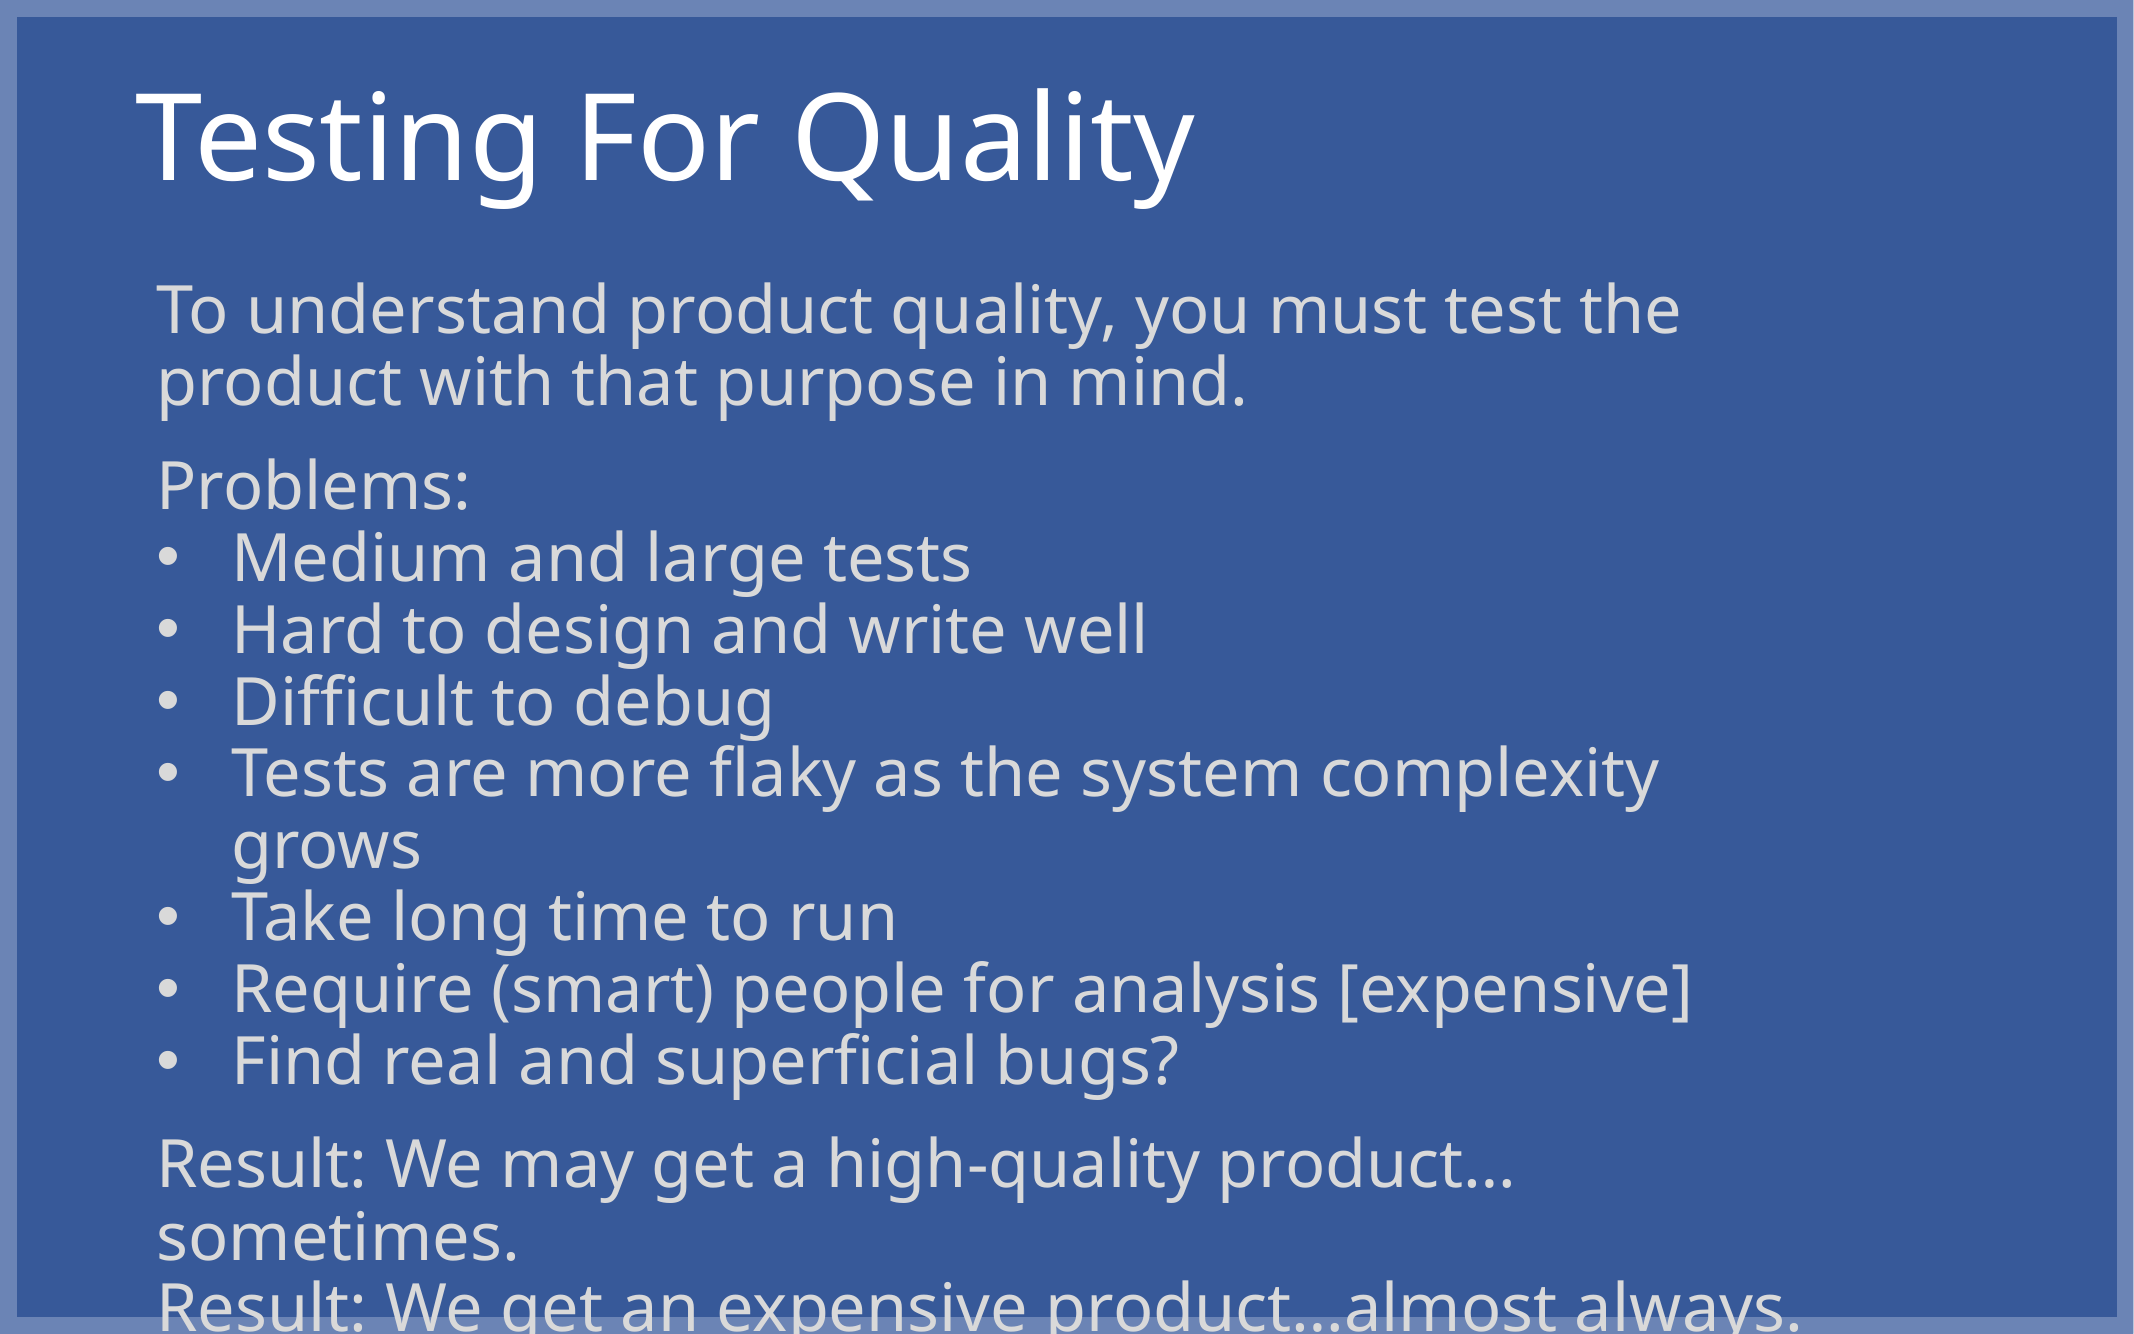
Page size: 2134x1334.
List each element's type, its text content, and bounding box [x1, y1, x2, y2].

title Testing For Quality [128, 78, 2068, 205]
text_box To understand product quality, you must test the product with that purpose in mind. Problems: Medium and large tests Hard to design and write well Difficult to debug Tests are more flaky as the system complexity grows Take long time to run Require (smart) people for analysis [expensive] Find real and superficial bugs? Result: We may get a high-quality product…sometimes. Result: We get an expensive product…almost always. [141, 269, 1855, 1334]
